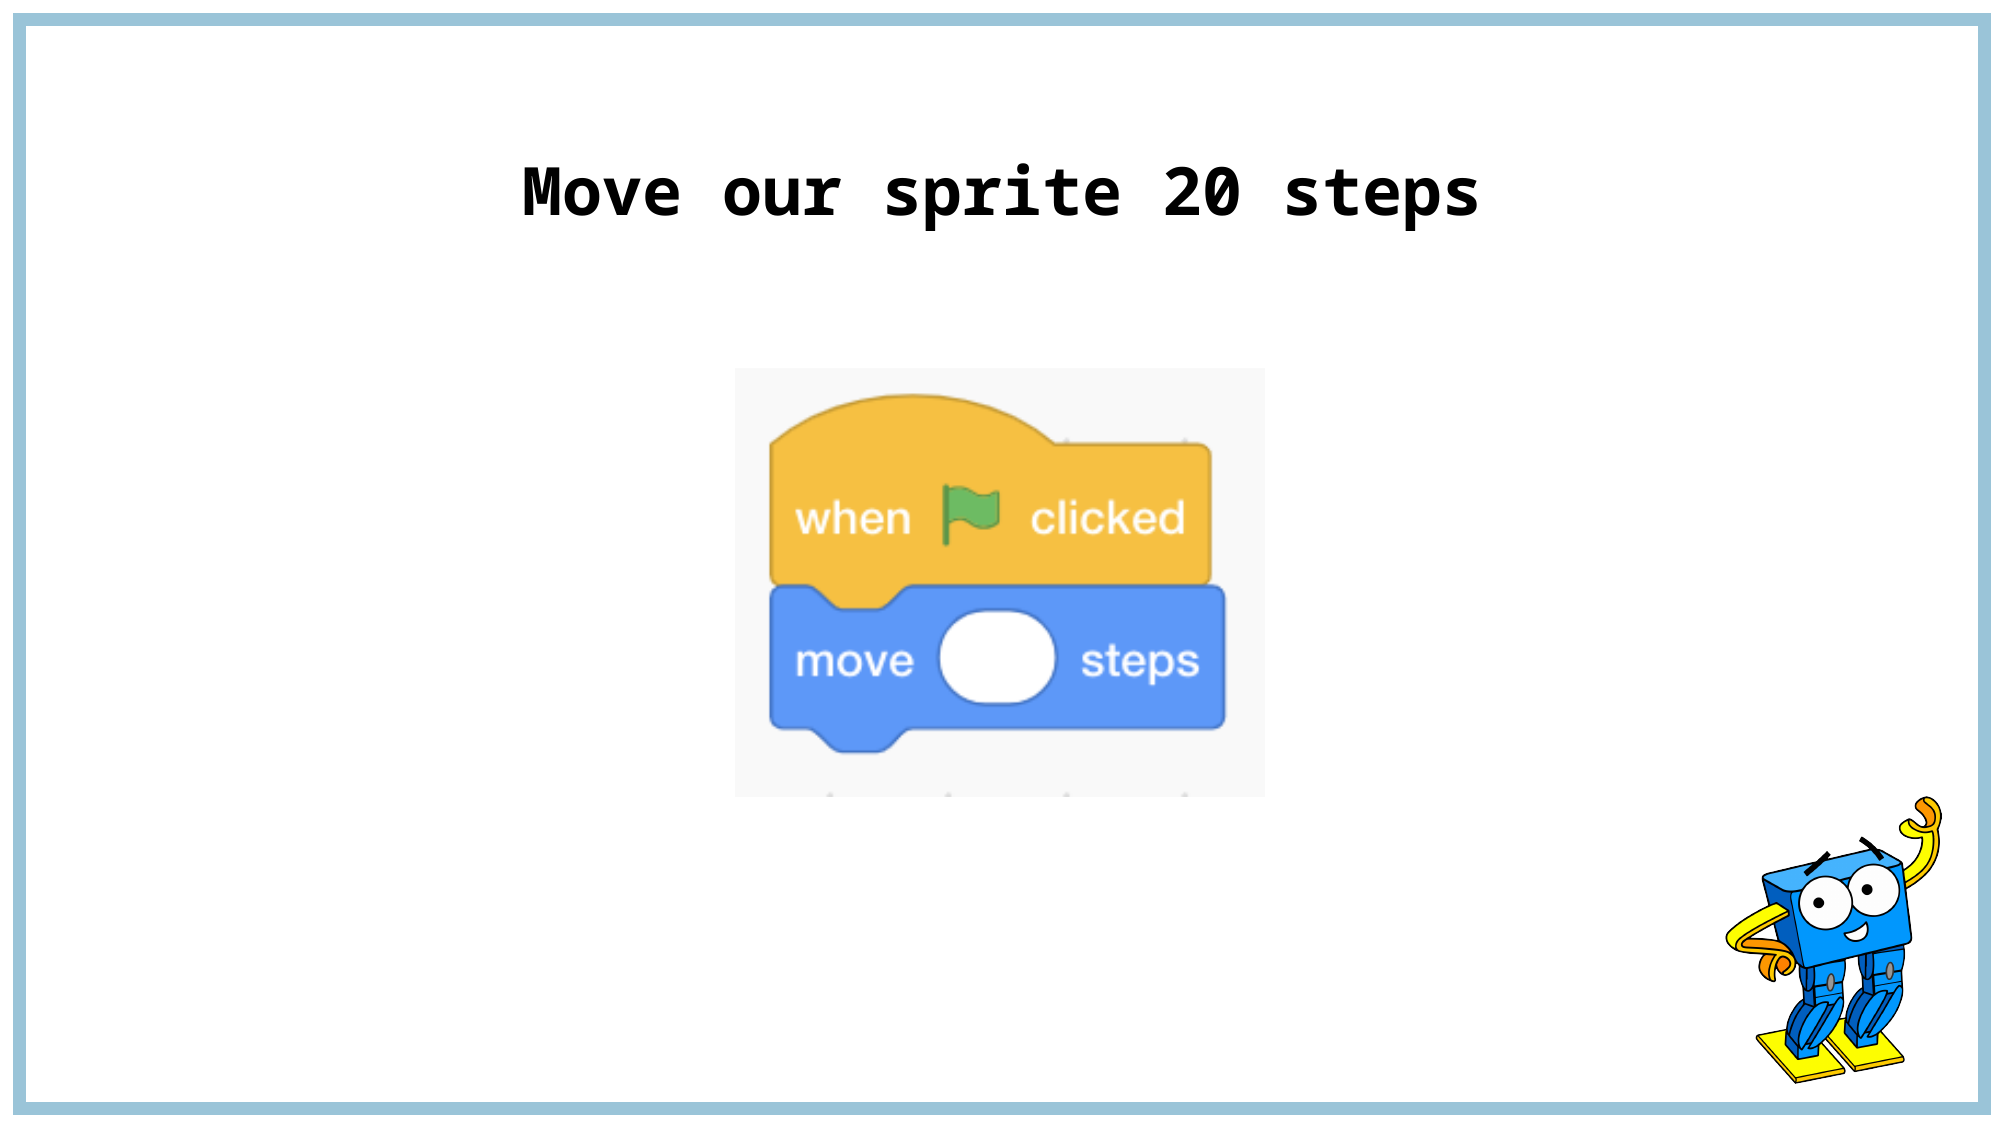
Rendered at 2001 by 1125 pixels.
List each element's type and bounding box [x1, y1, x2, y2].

picture [735, 368, 1265, 797]
picture [1725, 796, 1945, 1084]
text_box [18, 19, 1986, 1110]
